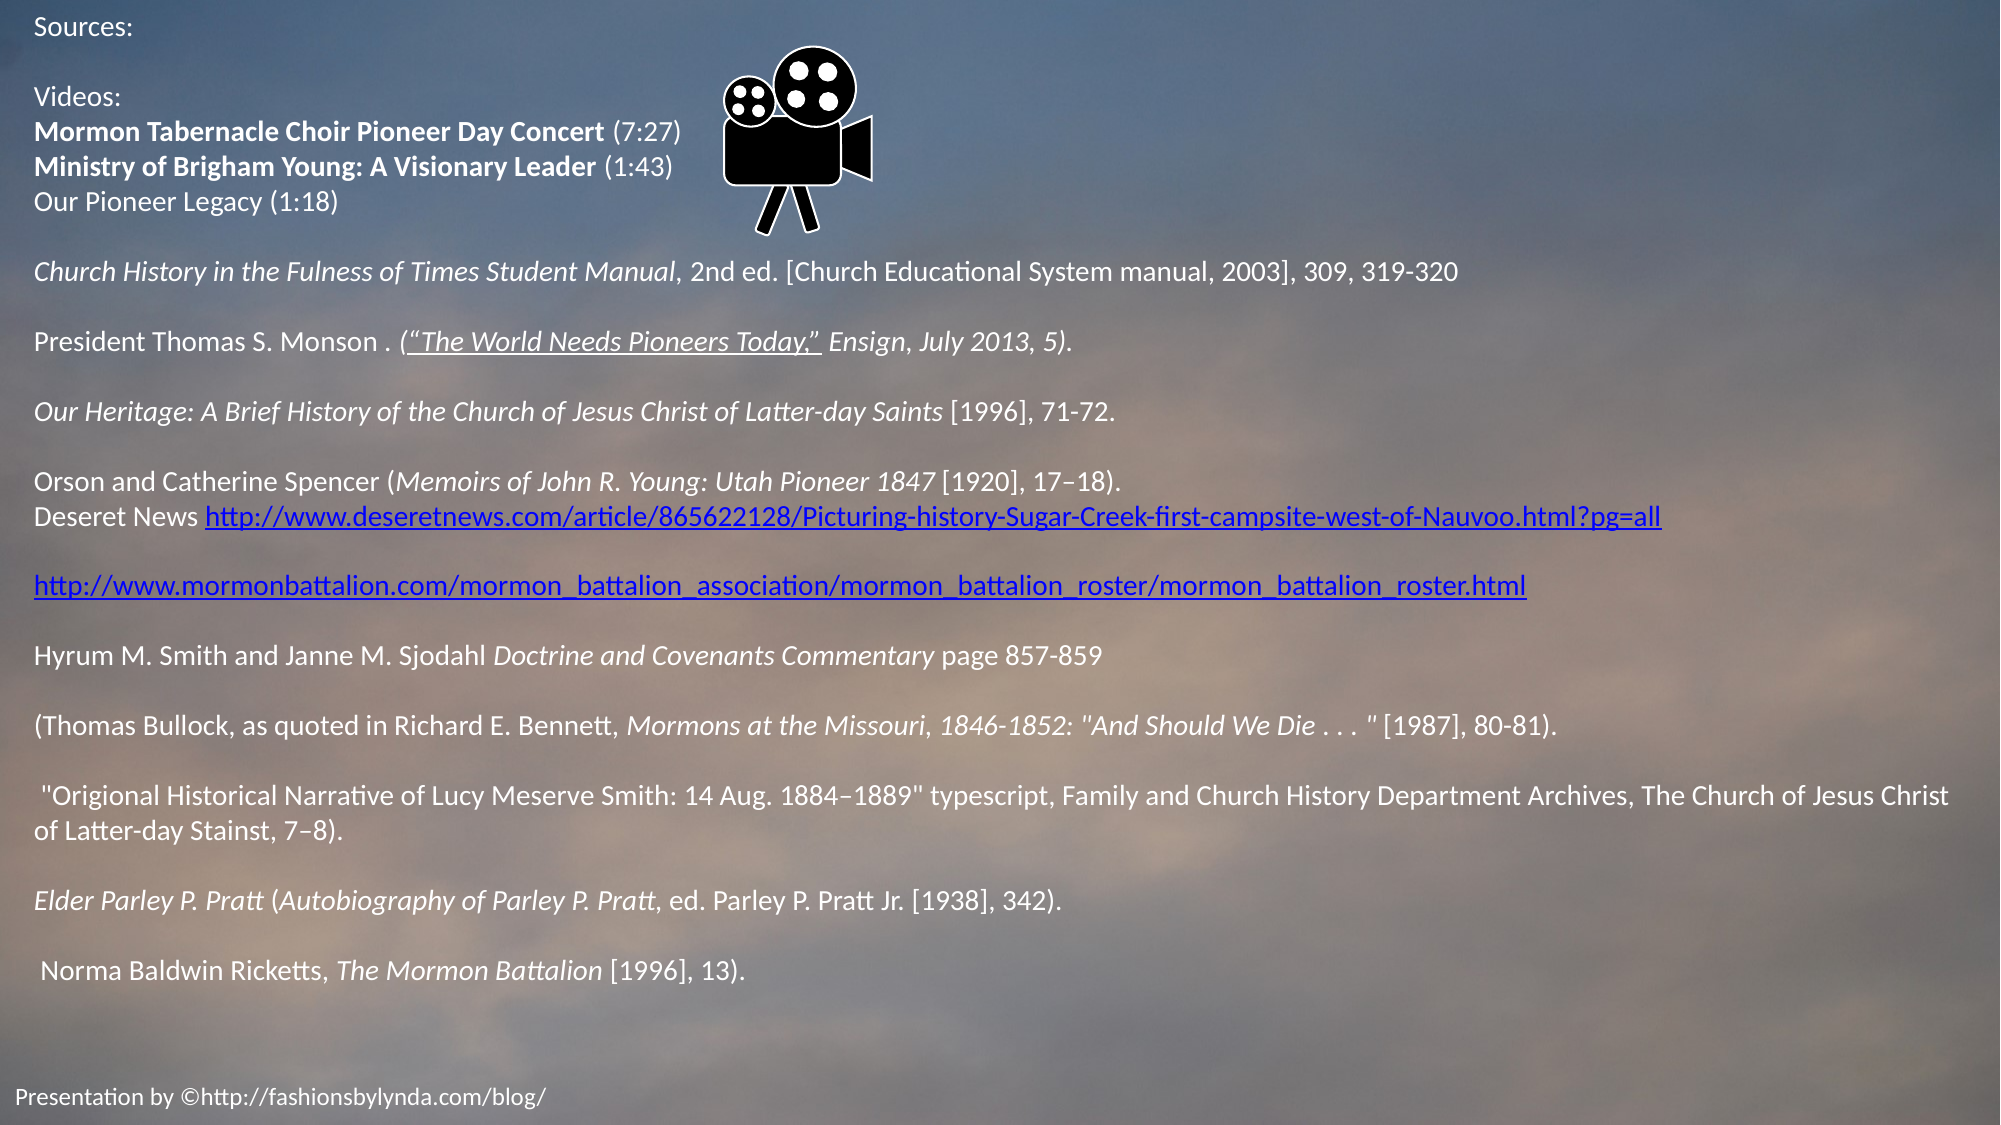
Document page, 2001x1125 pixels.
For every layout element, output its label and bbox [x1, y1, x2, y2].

text_box [723, 47, 872, 236]
picture [0, 0, 2000, 1125]
